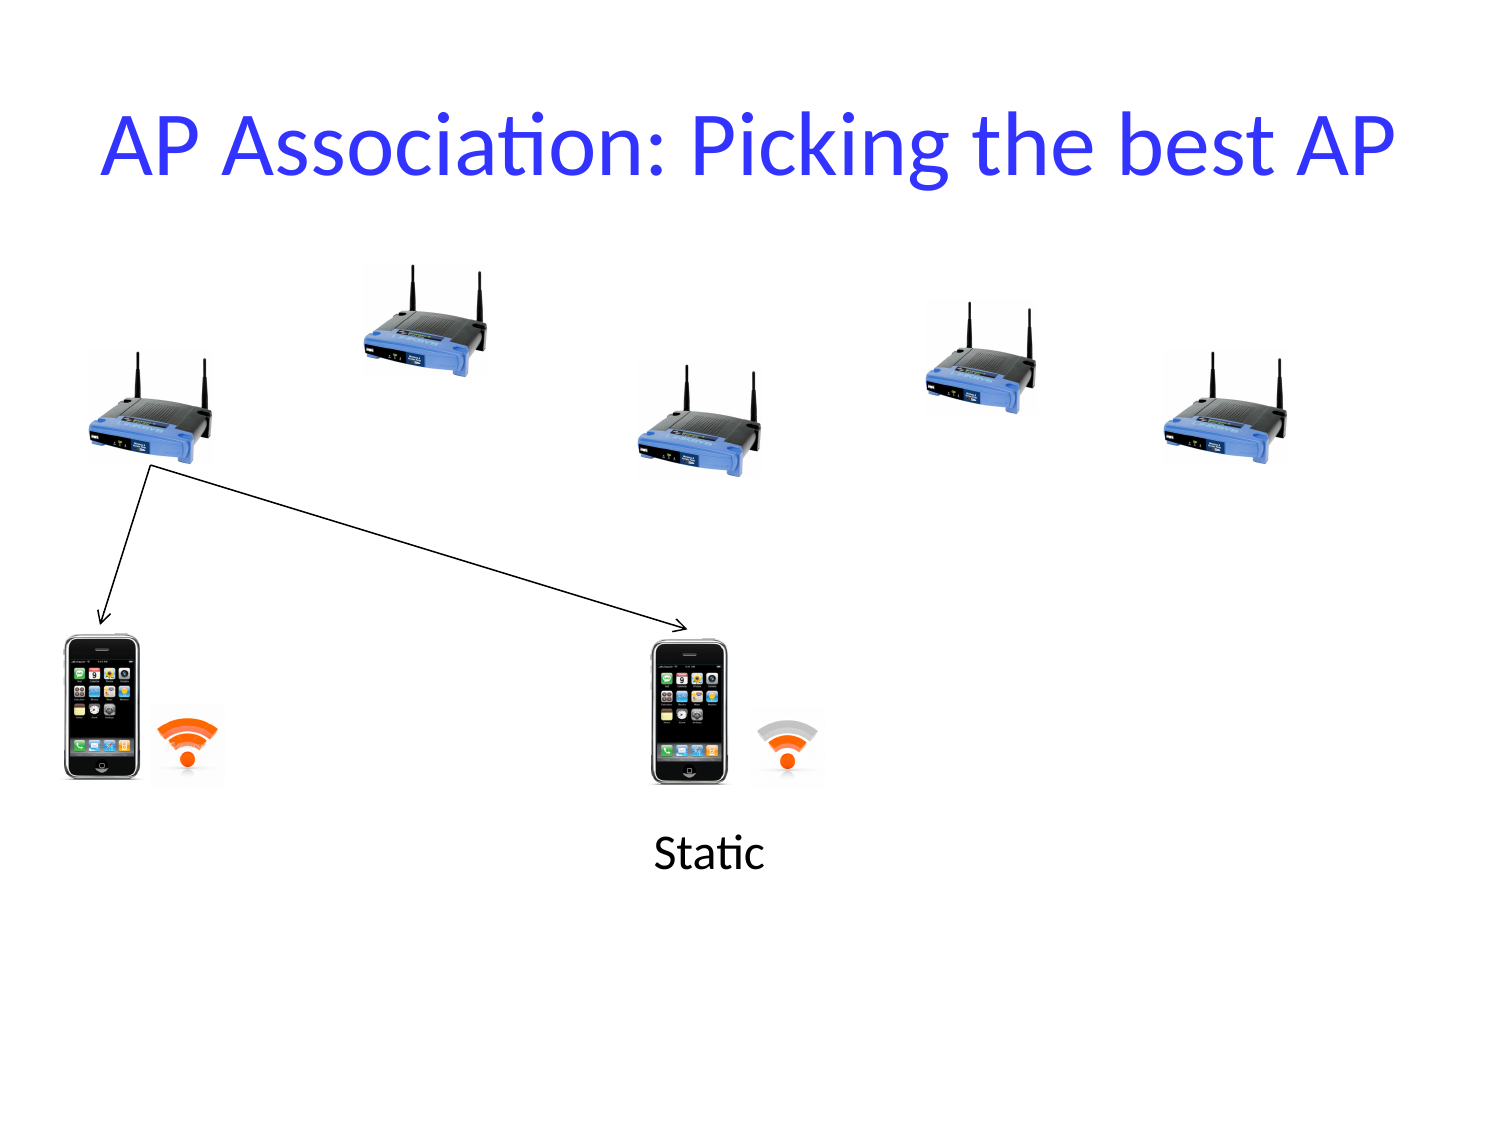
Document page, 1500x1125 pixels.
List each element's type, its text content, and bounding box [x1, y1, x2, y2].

picture [749, 706, 826, 789]
picture [637, 629, 738, 795]
text_box Static [638, 812, 781, 888]
picture [362, 262, 489, 278]
picture [49, 624, 226, 791]
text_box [336, 278, 502, 816]
picture [1162, 349, 1289, 466]
picture [924, 299, 1038, 416]
title AP Association: Picking the best AP [74, 44, 1426, 233]
picture [87, 349, 214, 466]
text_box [44, 519, 206, 571]
picture [636, 362, 763, 478]
